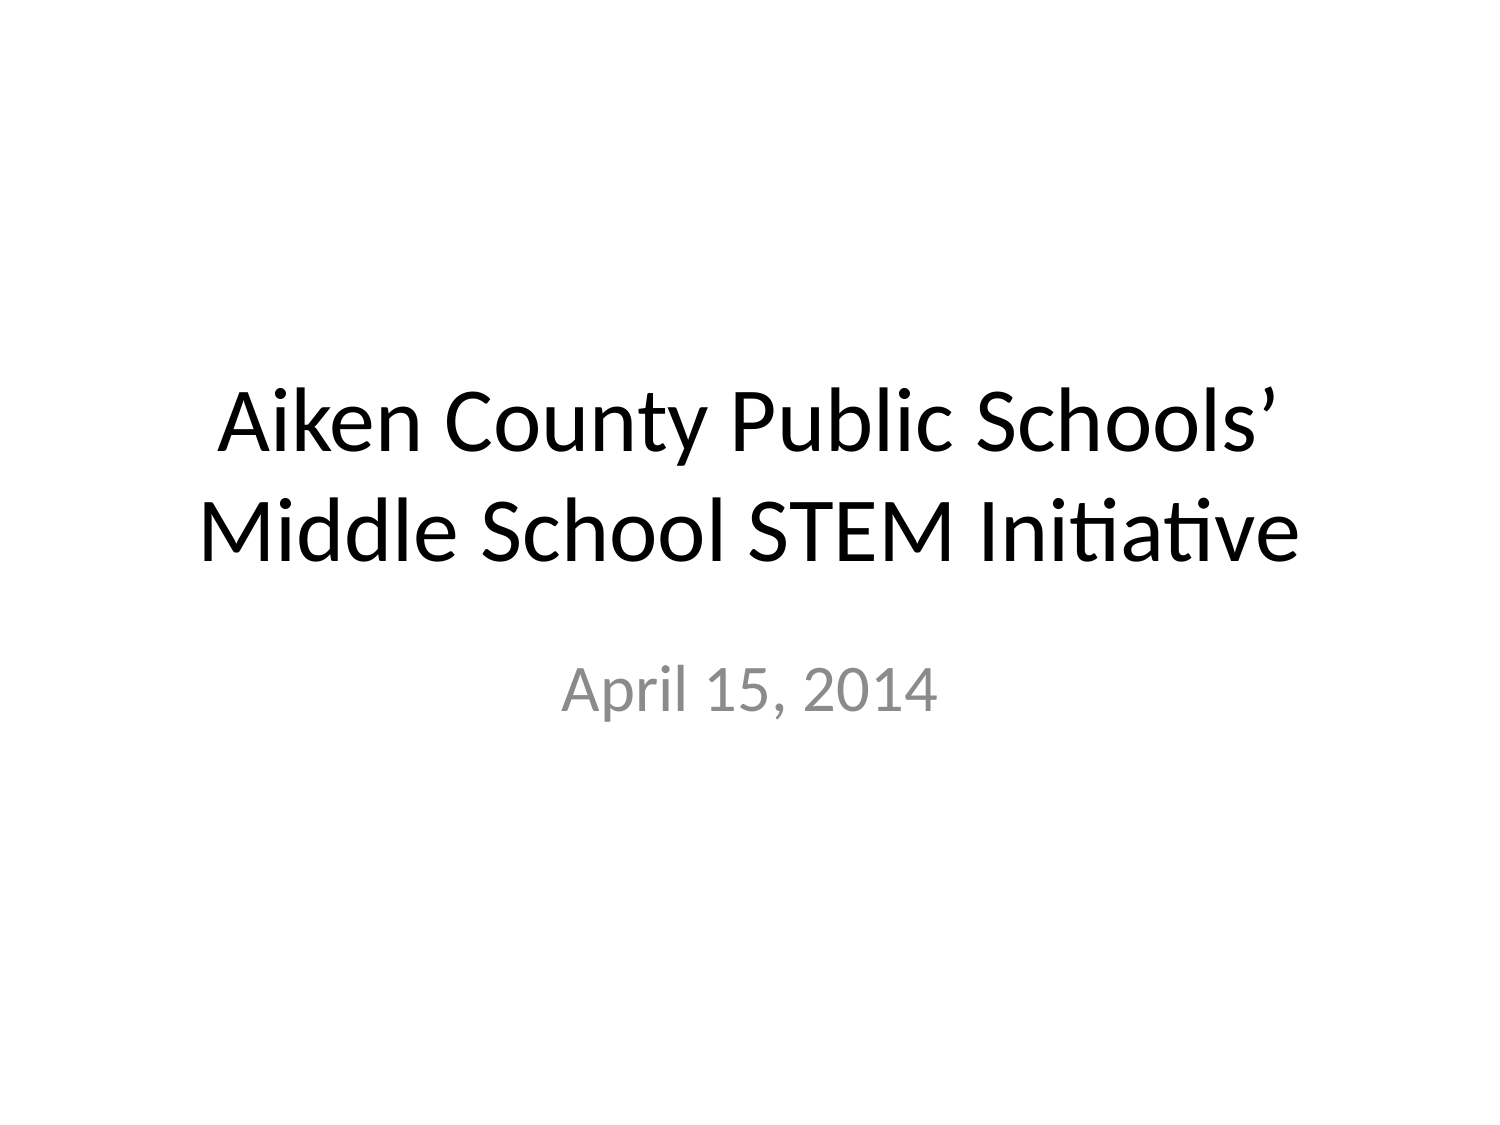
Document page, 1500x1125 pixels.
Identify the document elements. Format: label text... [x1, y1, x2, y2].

subtitle April 15, 2014 [225, 637, 1275, 925]
title Aiken County Public Schools’ Middle School STEM Initiative [112, 349, 1388, 591]
